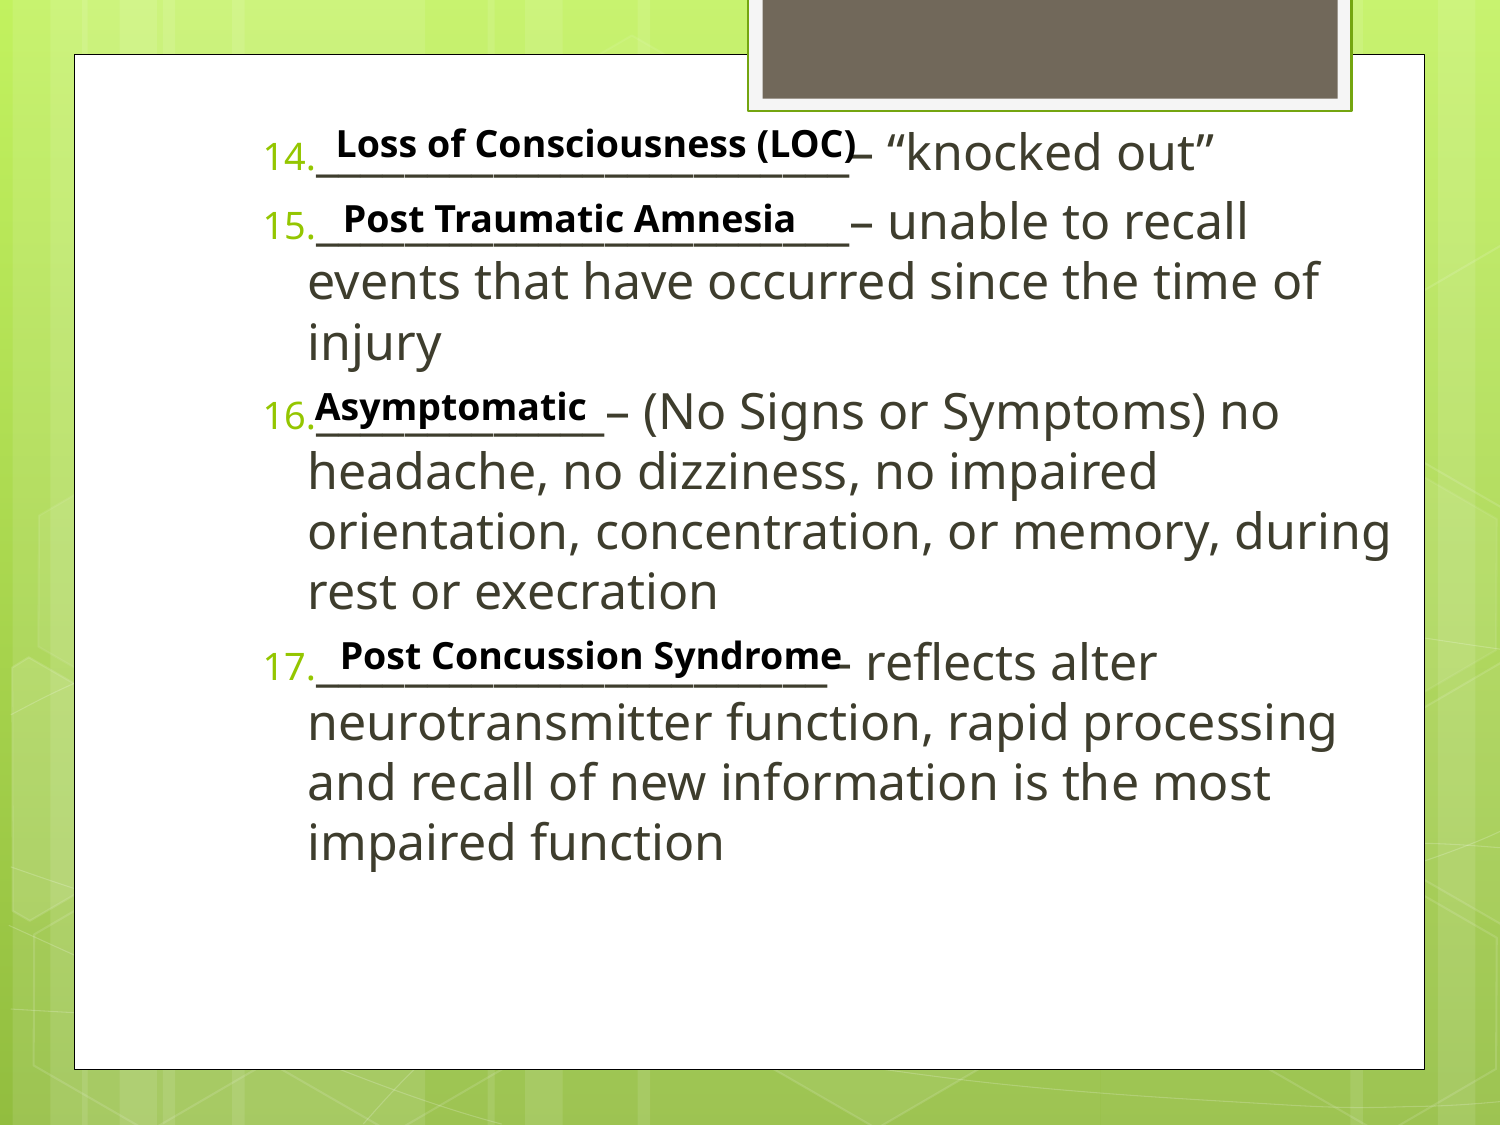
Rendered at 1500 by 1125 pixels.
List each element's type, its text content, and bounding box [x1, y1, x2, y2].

text_box Post Concussion Syndrome [324, 624, 888, 685]
text_box Loss of Consciousness (LOC) [320, 112, 971, 173]
list ________________________– “knocked out” ________________________– unable to recall events that have occurred since the time of injury _____________– (No Signs or Symptoms) no headache, no dizziness, no impaired orientation, concentration, or memory, during rest or execration _______________________– reflects alter neurotransmitter function, rapid processing and recall of new information is the most impaired function [187, 112, 1425, 1050]
text_box Post Traumatic Amnesia [328, 187, 854, 248]
text_box Asymptomatic [300, 375, 650, 436]
